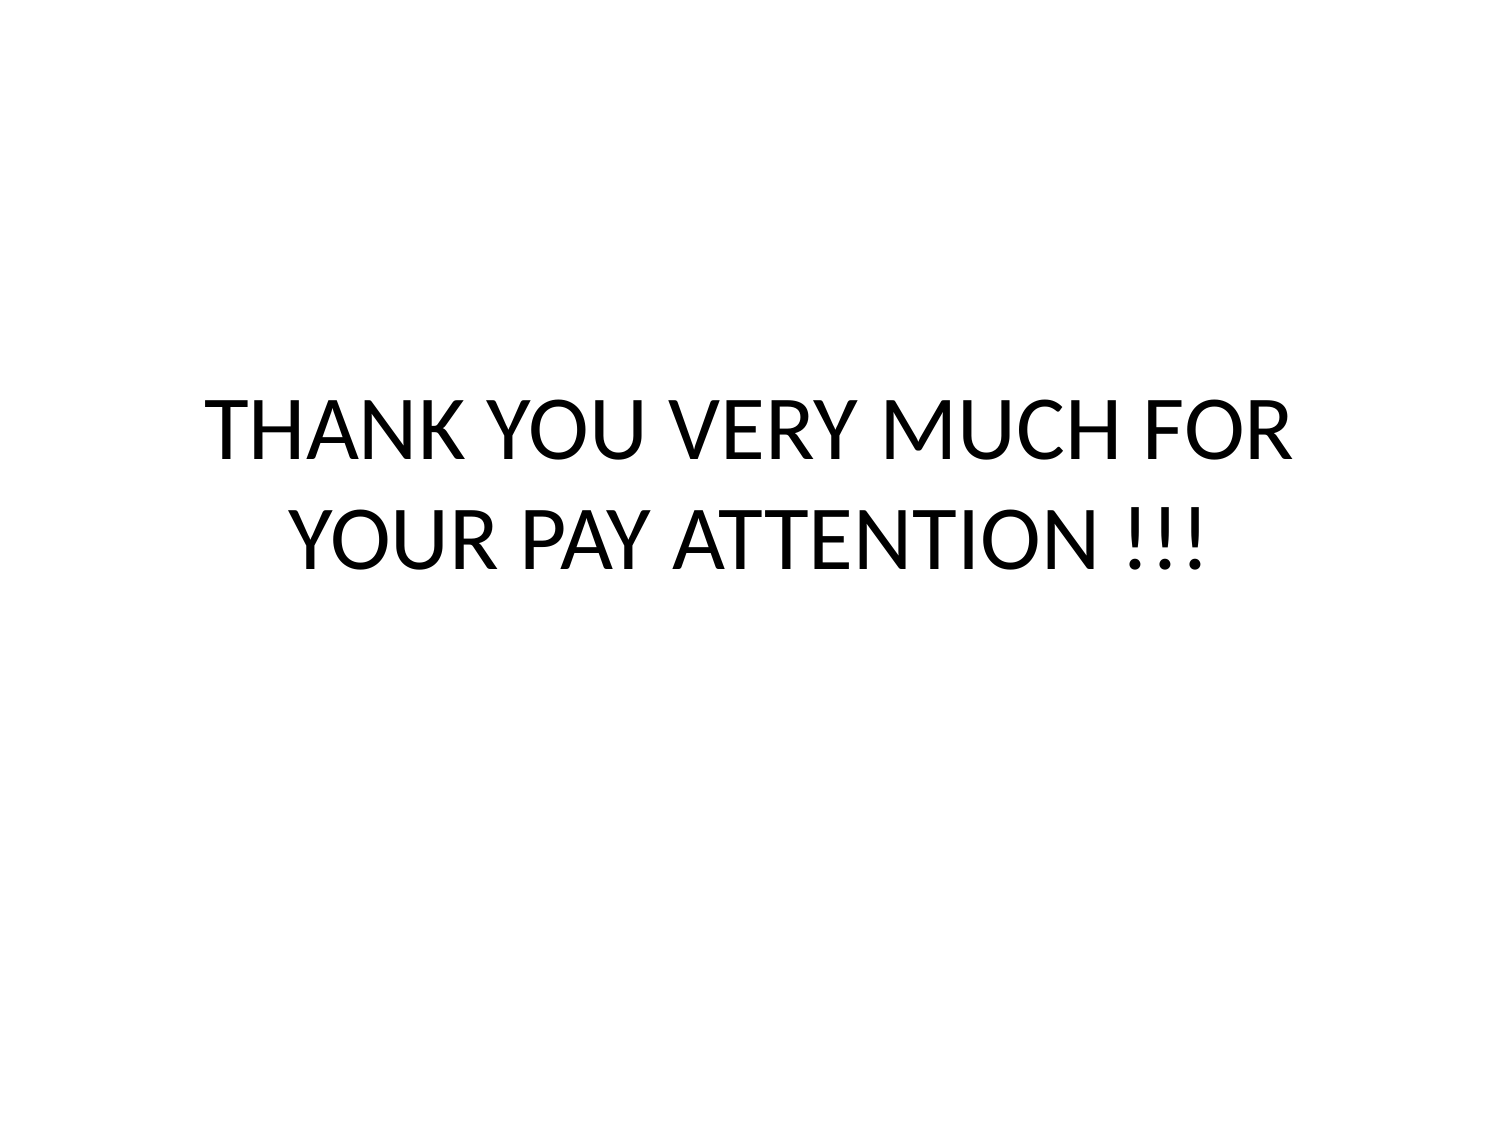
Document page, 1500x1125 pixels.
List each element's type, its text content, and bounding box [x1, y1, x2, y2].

list THANK YOU VERY MUCH FOR YOUR PAY ATTENTION !!! [75, 262, 1425, 1005]
